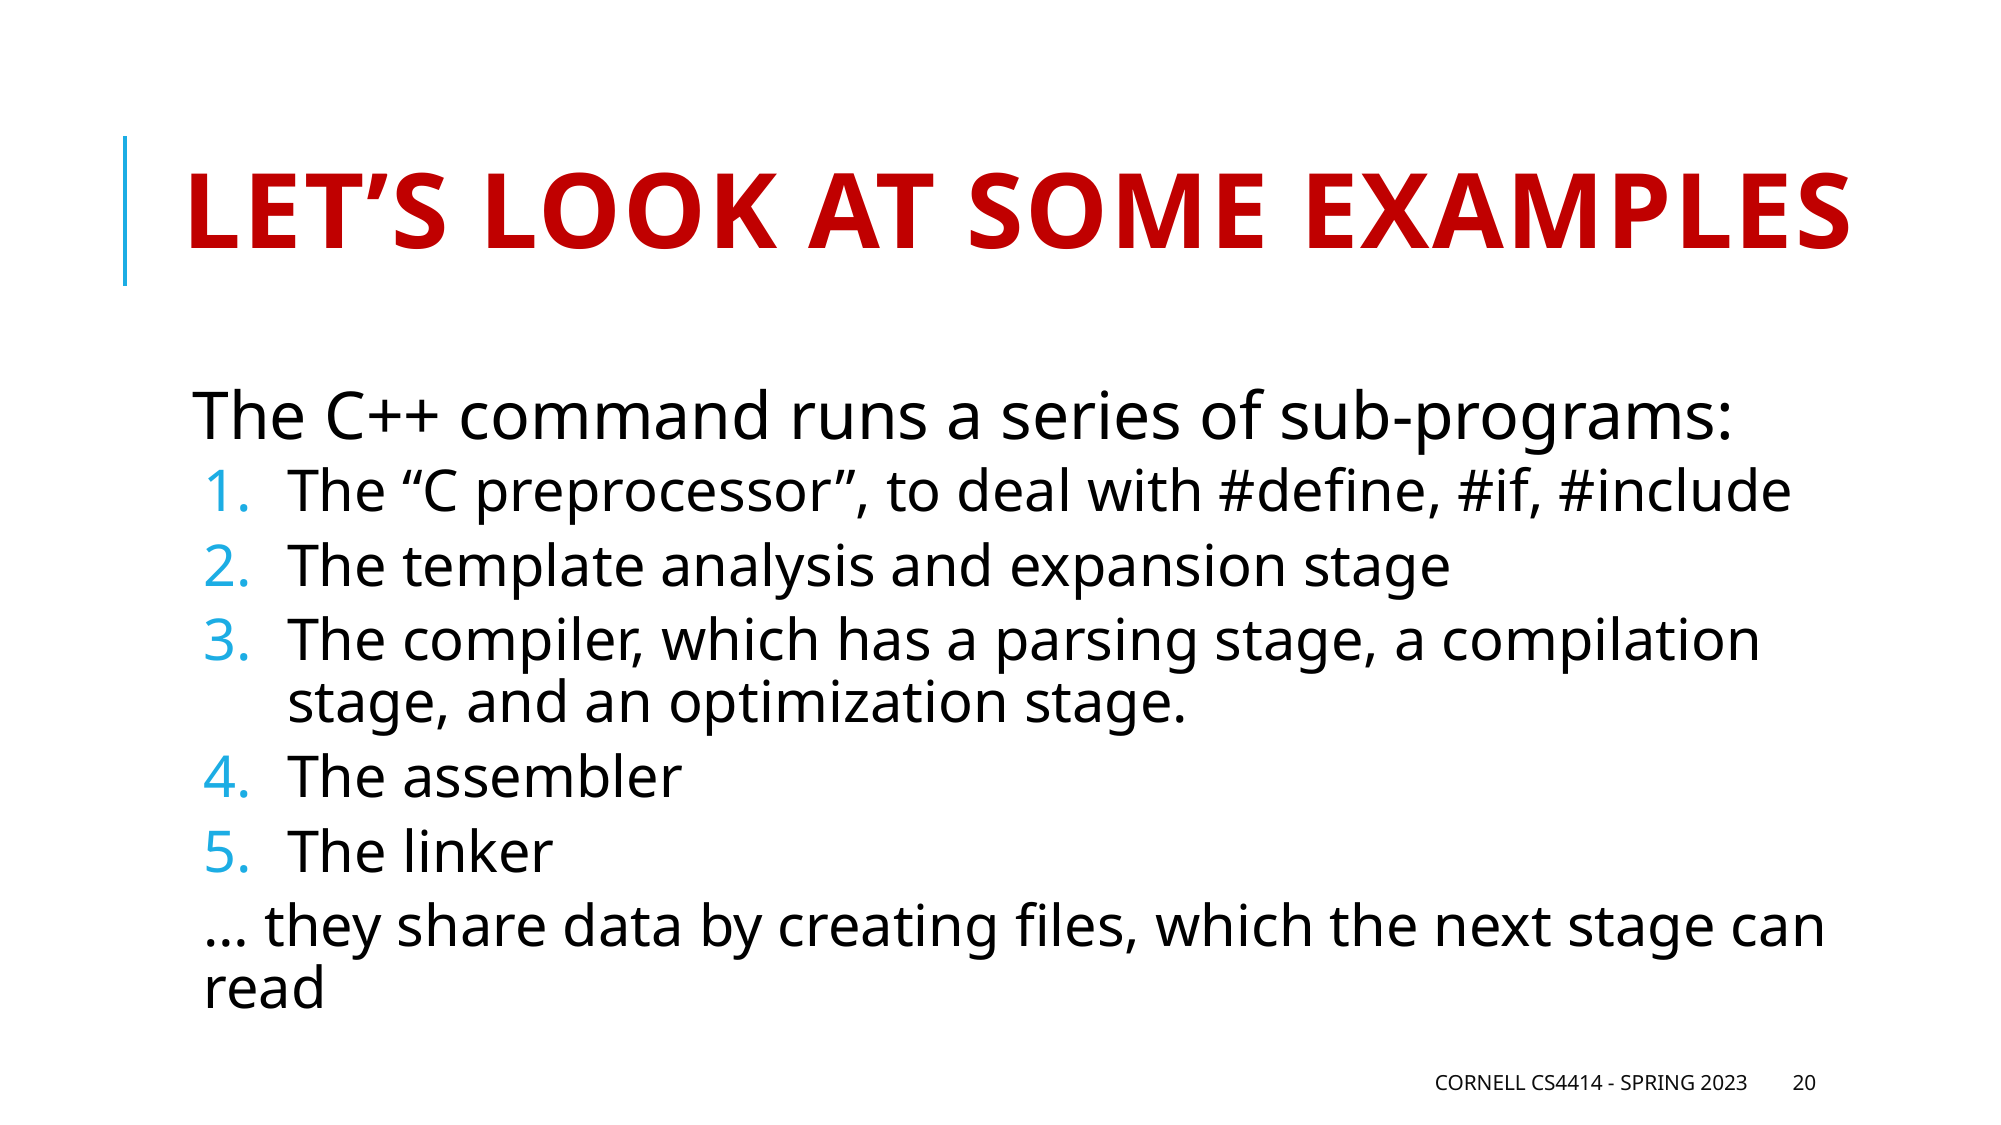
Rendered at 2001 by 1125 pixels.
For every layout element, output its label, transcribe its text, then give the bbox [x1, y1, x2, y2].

footer Cornell CS4414 - Spring 2023 [794, 1061, 1763, 1107]
title Let’s look at some examples [168, 96, 1914, 342]
list The C++ command runs a series of sub-programs: The “C preprocessor”, to deal with #define, #if, #include The template analysis and expansion stage The compiler, which has a parsing stage, a compilation stage, and an optimization stage. The assembler The linker … they share data by creating files, which the next stage can read [168, 375, 1914, 1035]
slide_number 20 [1777, 1061, 1938, 1107]
